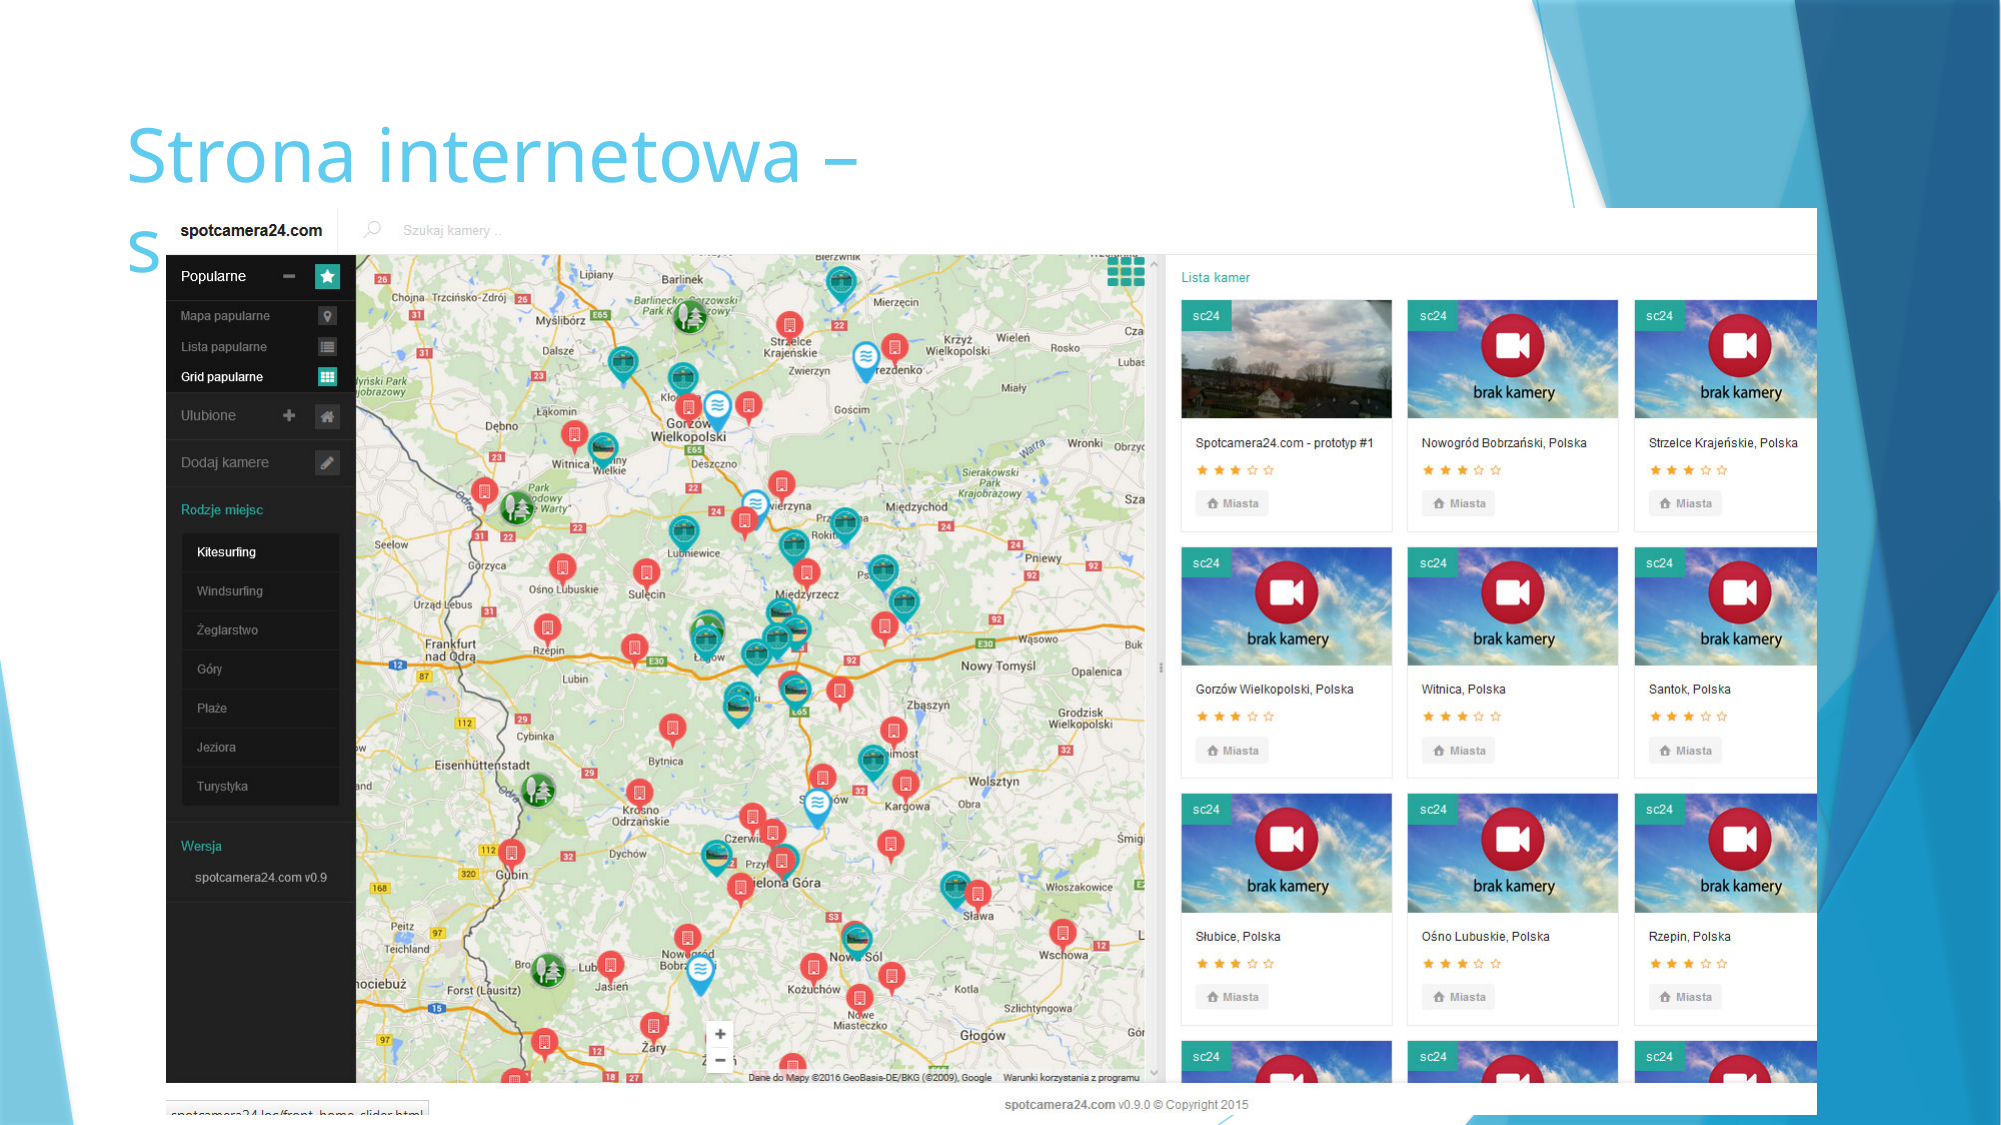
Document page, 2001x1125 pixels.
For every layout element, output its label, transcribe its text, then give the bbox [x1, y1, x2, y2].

title Strona internetowa – spotcamera24.com [111, 99, 1522, 317]
picture [165, 207, 1817, 1115]
